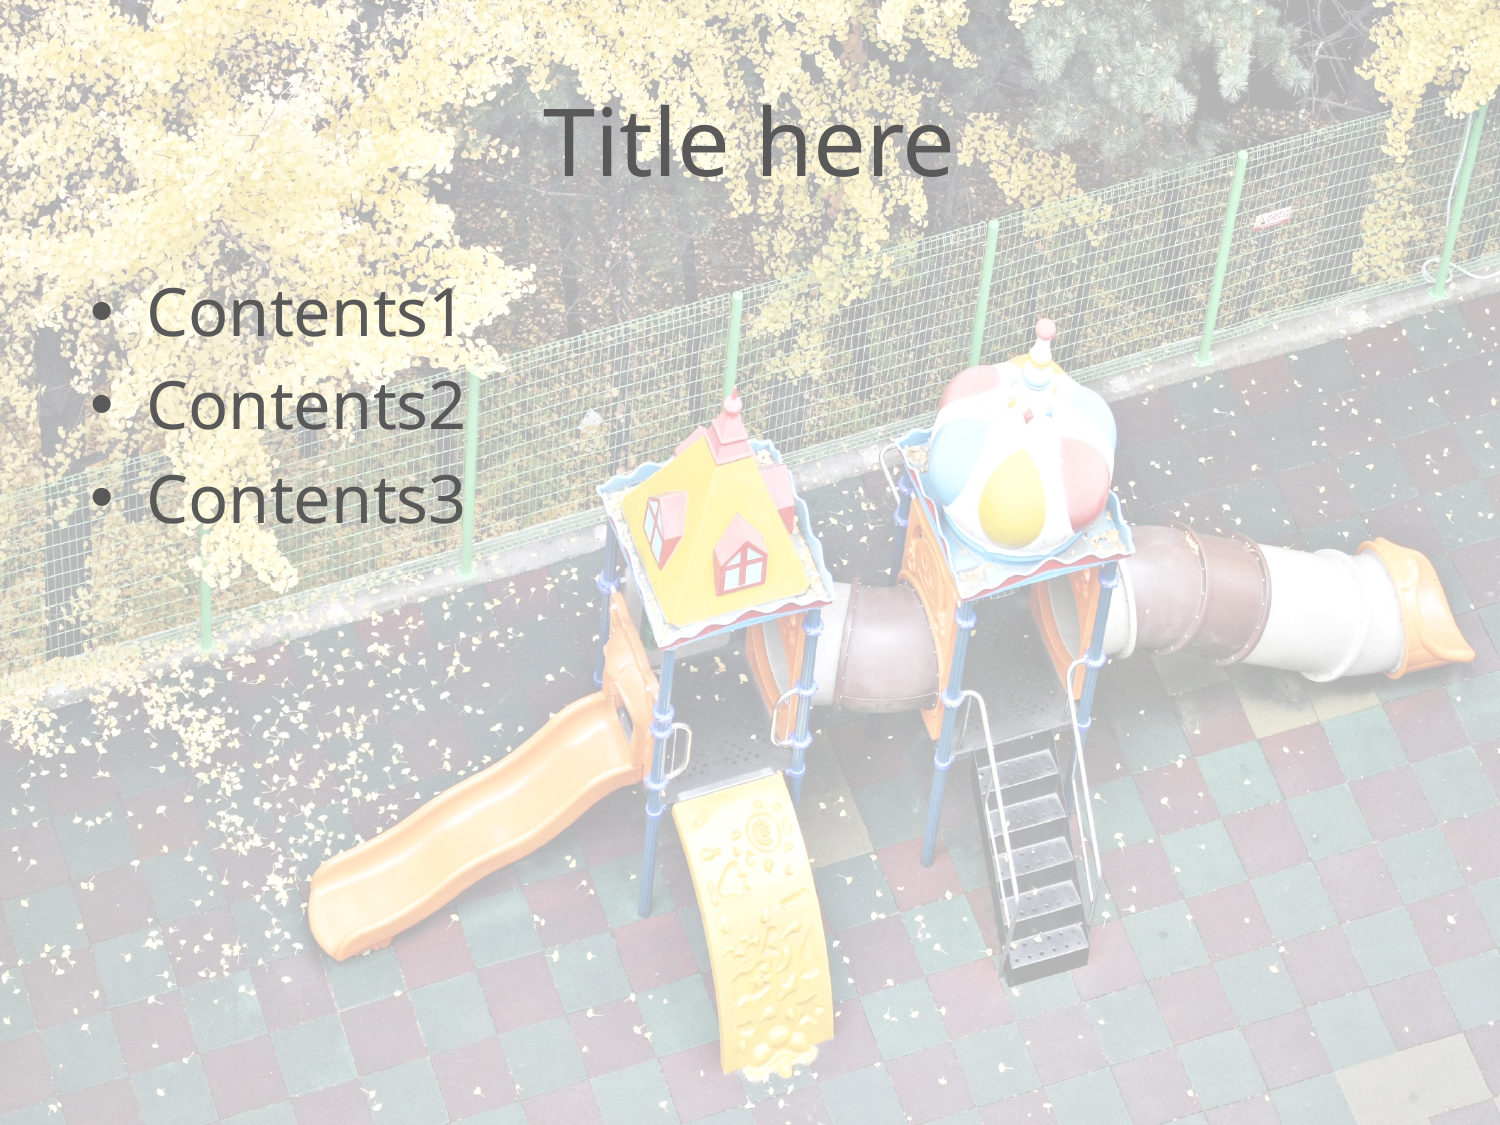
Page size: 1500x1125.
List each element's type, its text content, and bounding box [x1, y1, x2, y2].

title Title here [75, 45, 1425, 233]
list Contents1 Contents2 Contents3 [75, 262, 1425, 1005]
text_box [0, 0, 1500, 1125]
